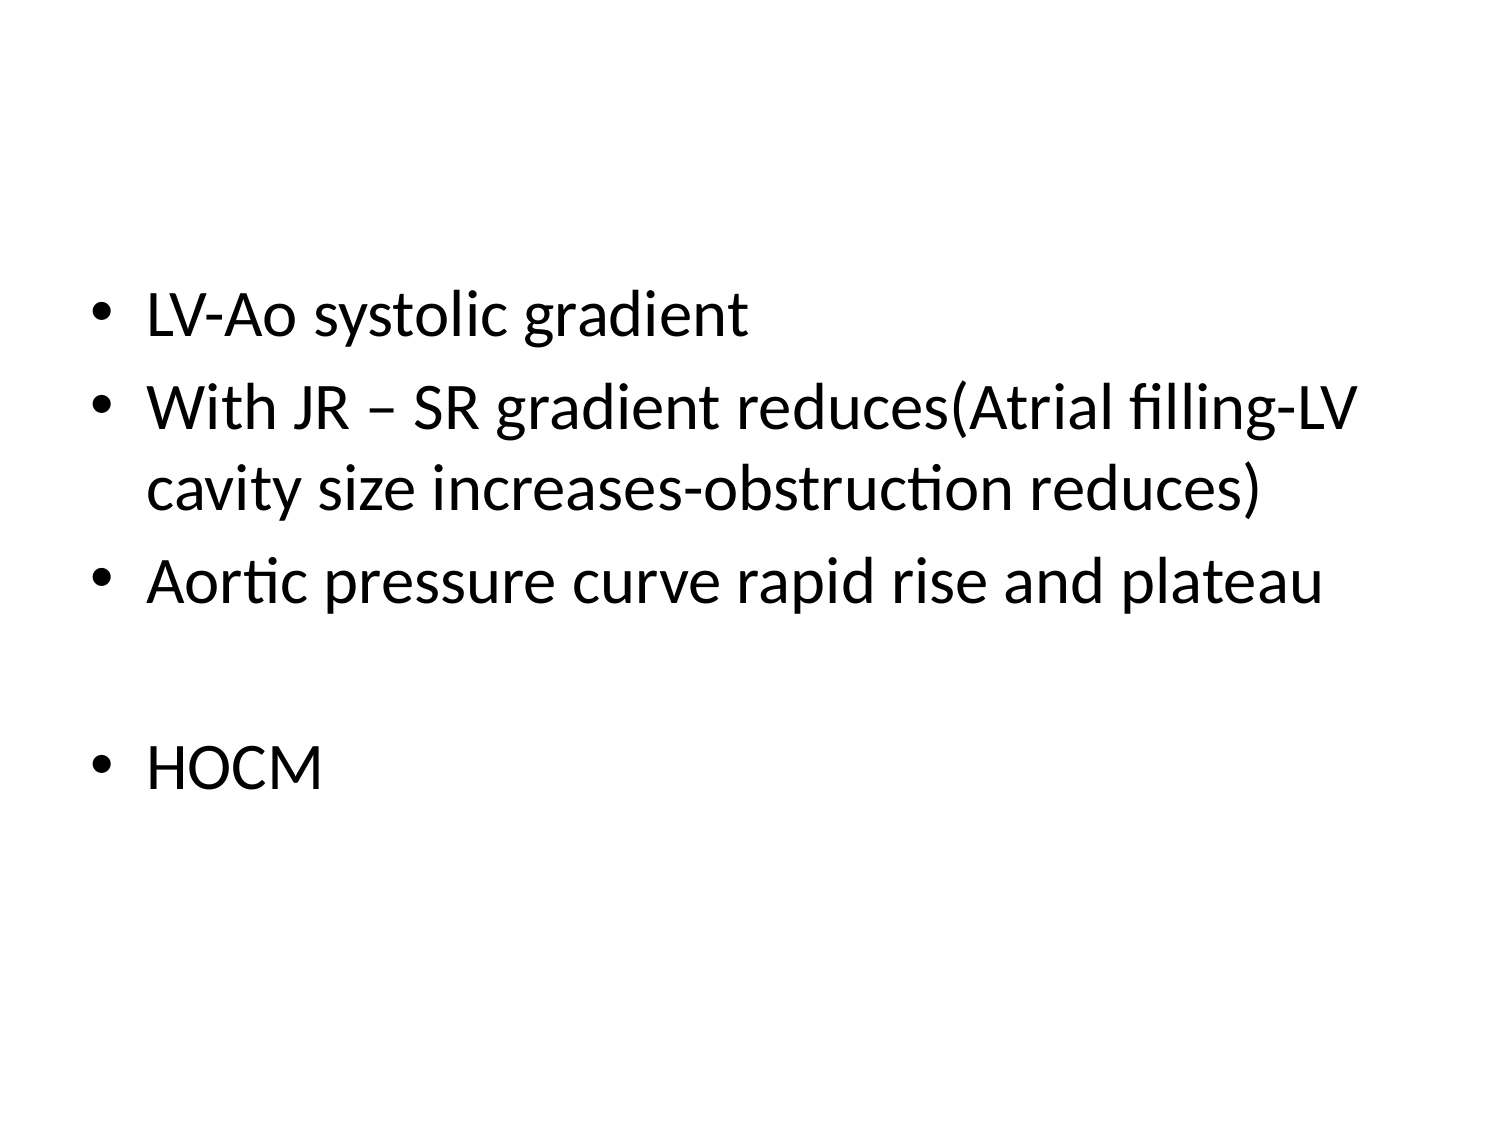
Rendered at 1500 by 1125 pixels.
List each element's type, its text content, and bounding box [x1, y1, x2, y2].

list LV-Ao systolic gradient With JR – SR gradient reduces(Atrial filling-LV cavity size increases-obstruction reduces) Aortic pressure curve rapid rise and plateau HOCM [75, 262, 1425, 1005]
